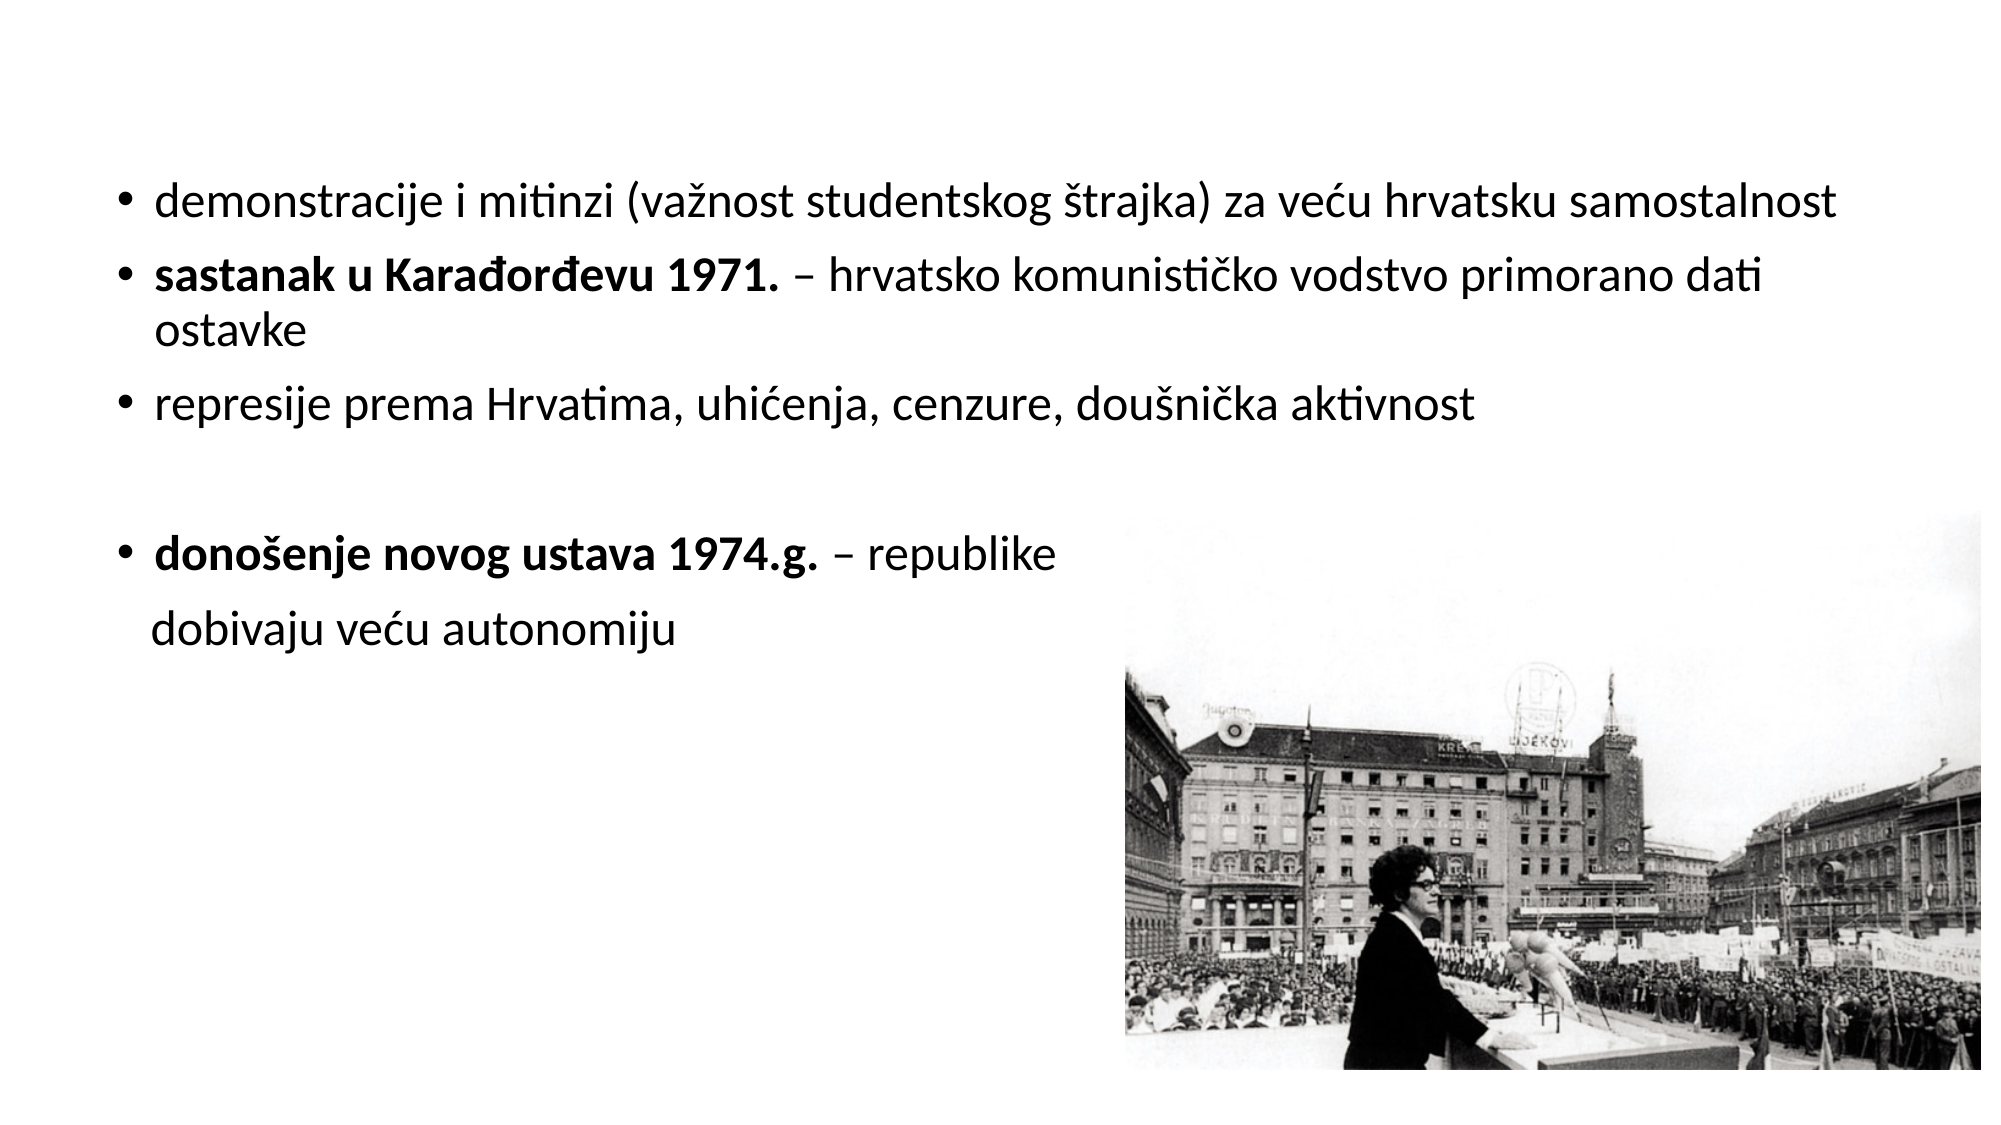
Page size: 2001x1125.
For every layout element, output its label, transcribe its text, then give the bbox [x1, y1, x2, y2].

picture [1125, 510, 1981, 1071]
list demonstracije i mitinzi (važnost studentskog štrajka) za veću hrvatsku samostalnost sastanak u Karađorđevu 1971. – hrvatsko komunističko vodstvo primorano dati ostavke represije prema Hrvatima, uhićenja, cenzure, doušnička aktivnost donošenje novog ustava 1974.g. – republike dobivaju veću autonomiju [101, 166, 1862, 881]
